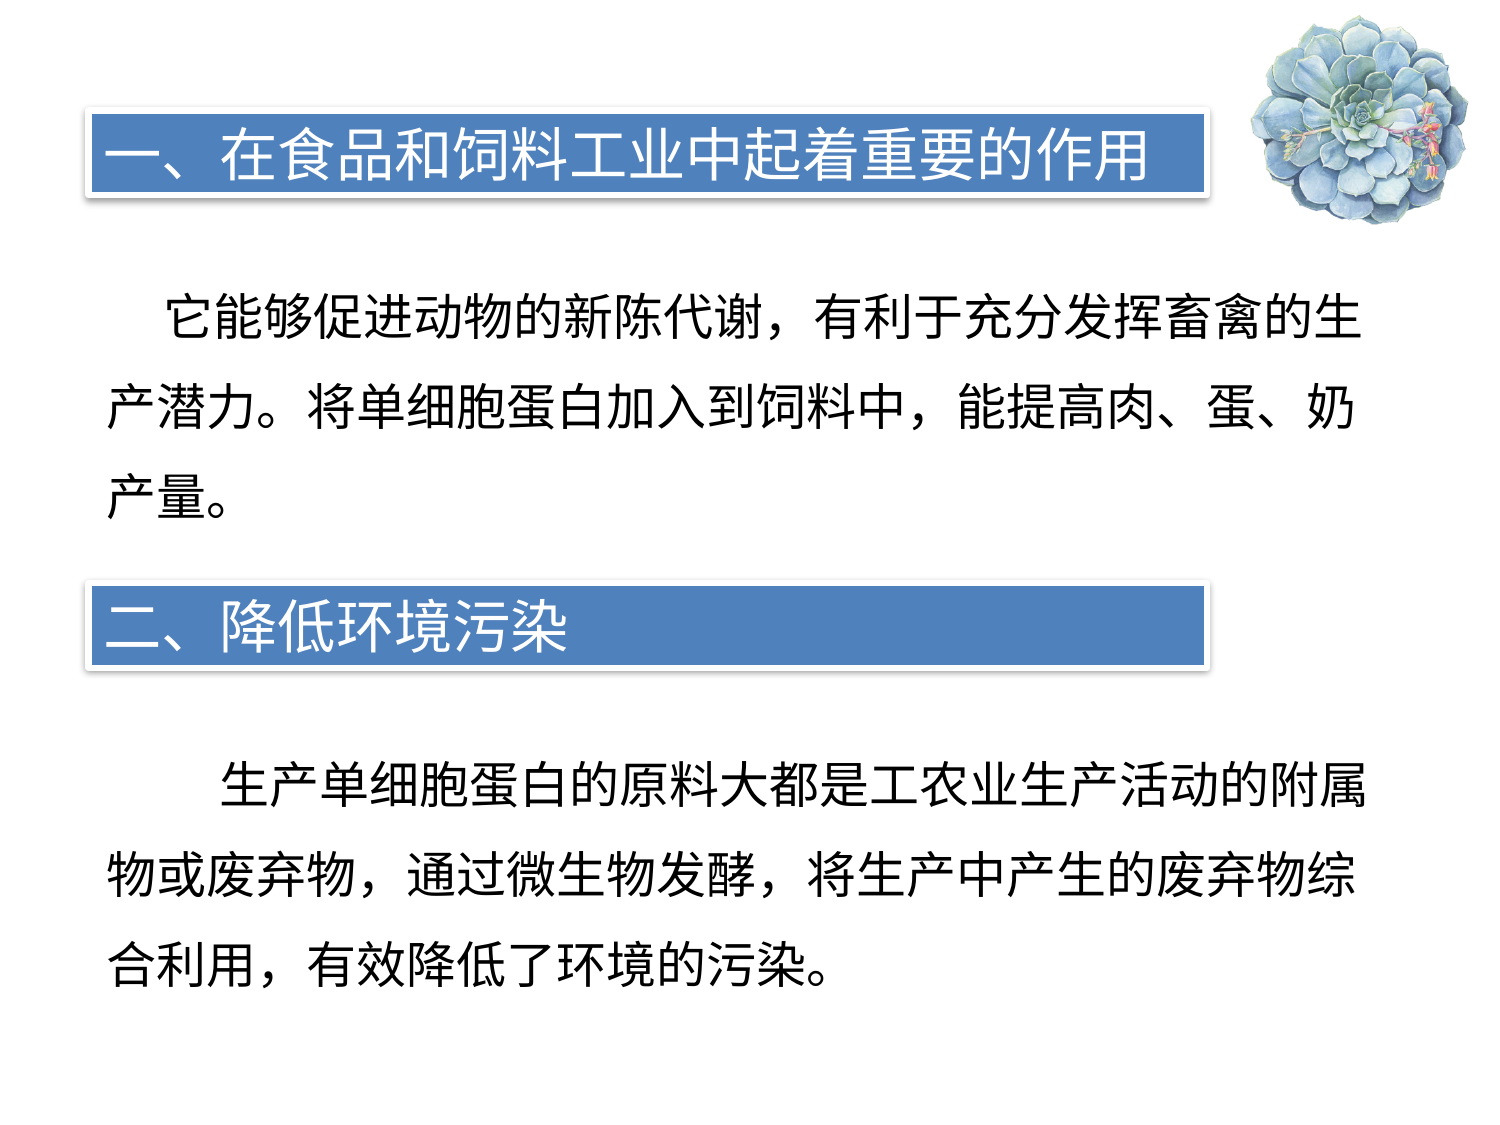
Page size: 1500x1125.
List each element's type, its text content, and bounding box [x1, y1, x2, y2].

picture [1207, 0, 1500, 267]
text_box 它能够促进动物的新陈代谢，有利于充分发挥畜禽的生产潜力。将单细胞蛋白加入到饲料中，能提高肉、蛋、奶产量。 [91, 248, 1386, 534]
text_box 生产单细胞蛋白的原料大都是工农业生产活动的附属物或废弃物，通过微生物发酵，将生产中产生的废弃物综合利用，有效降低了环境的污染。 [91, 716, 1386, 1001]
text_box 二、降低环境污染 [85, 580, 1210, 671]
text_box 一、在食品和饲料工业中起着重要的作用 [85, 107, 1202, 198]
